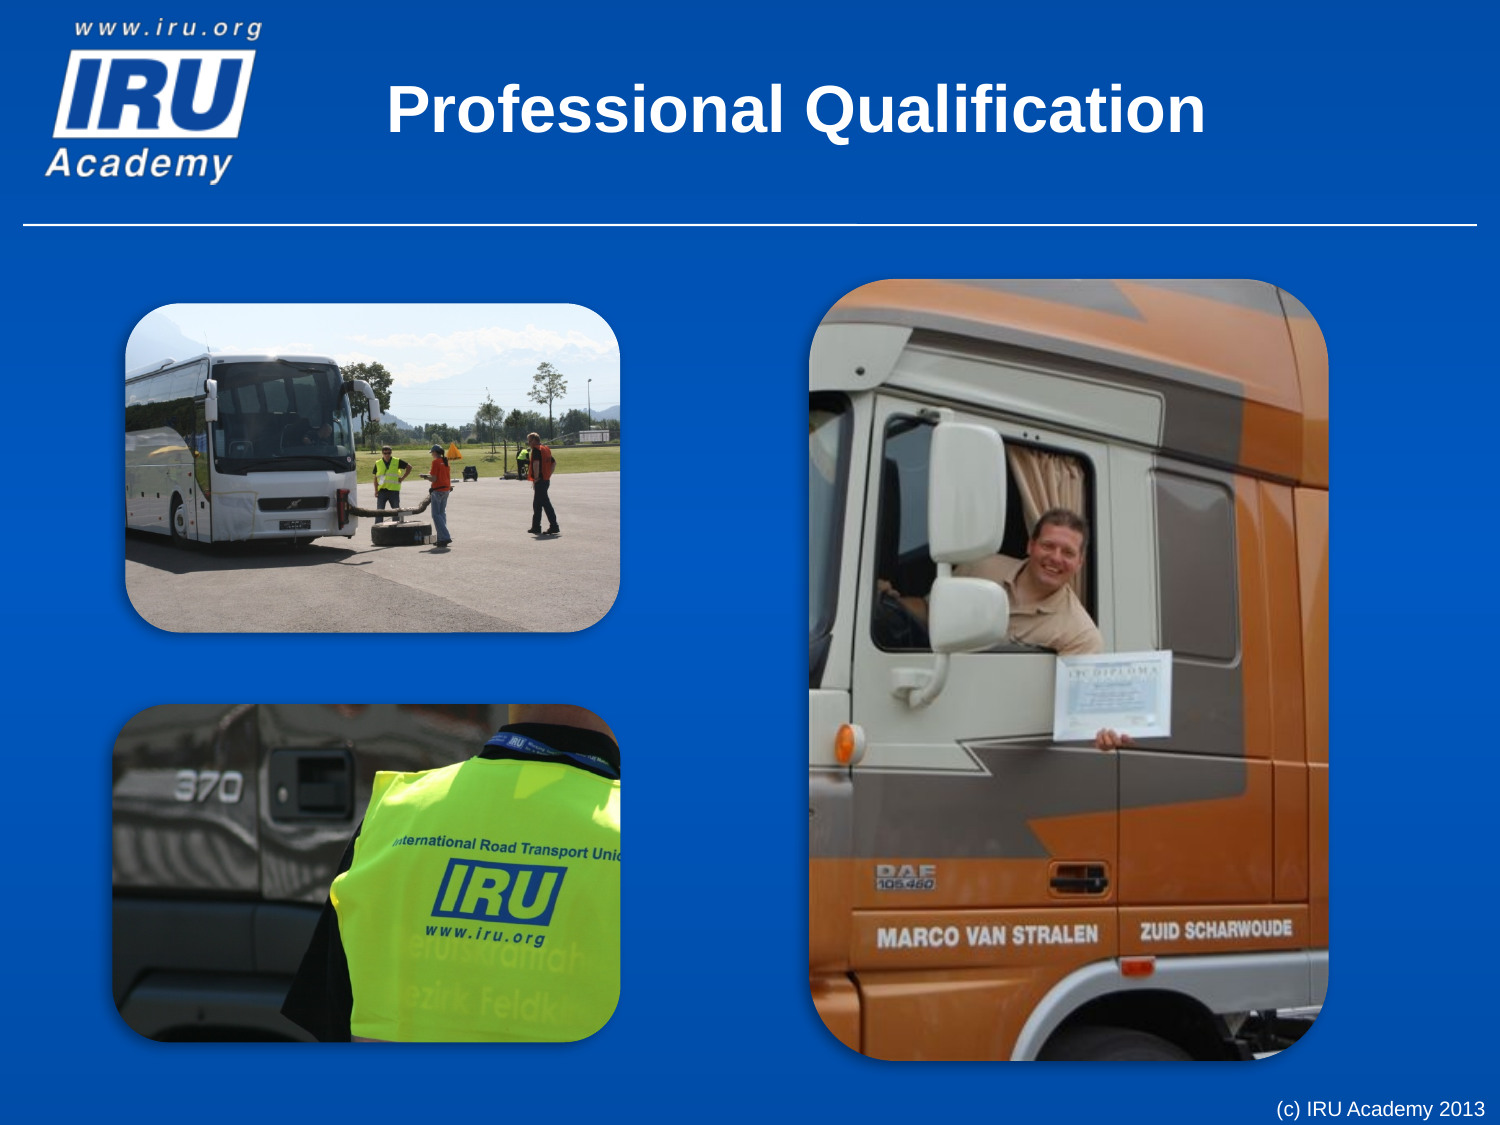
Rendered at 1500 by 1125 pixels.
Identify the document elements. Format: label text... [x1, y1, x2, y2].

title Professional Qualification [277, 30, 1318, 182]
footer (c) IRU Academy 2013 [937, 1087, 1500, 1125]
picture [124, 303, 621, 633]
picture [111, 703, 621, 1043]
picture [808, 278, 1329, 1062]
picture [44, 18, 262, 185]
